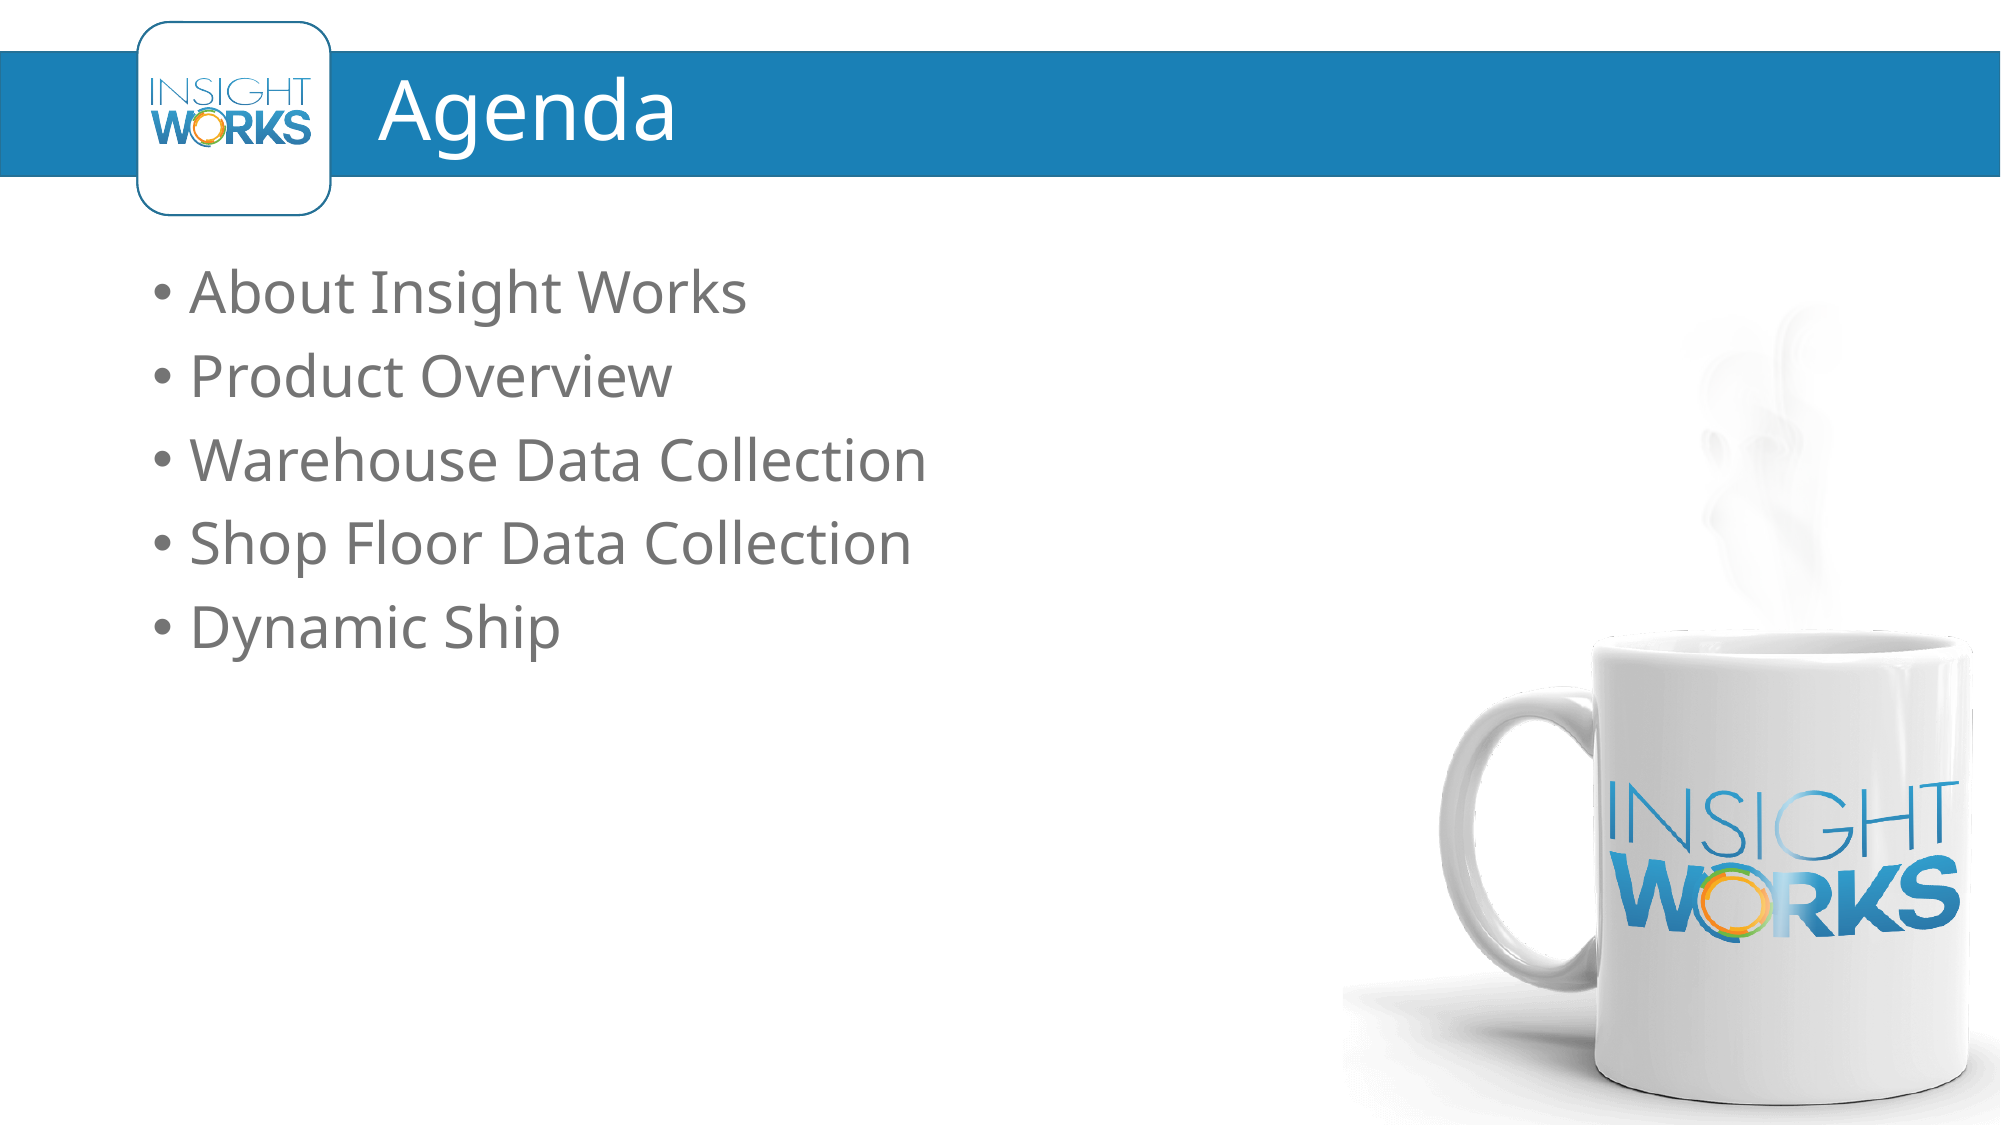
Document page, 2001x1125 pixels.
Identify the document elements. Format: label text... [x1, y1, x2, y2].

list About Insight Works Product Overview Warehouse Data Collection Shop Floor Data Collection Dynamic Ship [137, 255, 1863, 1014]
title Agenda [363, 51, 1863, 176]
text_box [136, 20, 332, 217]
picture [150, 77, 311, 148]
picture [1342, 301, 2000, 1125]
